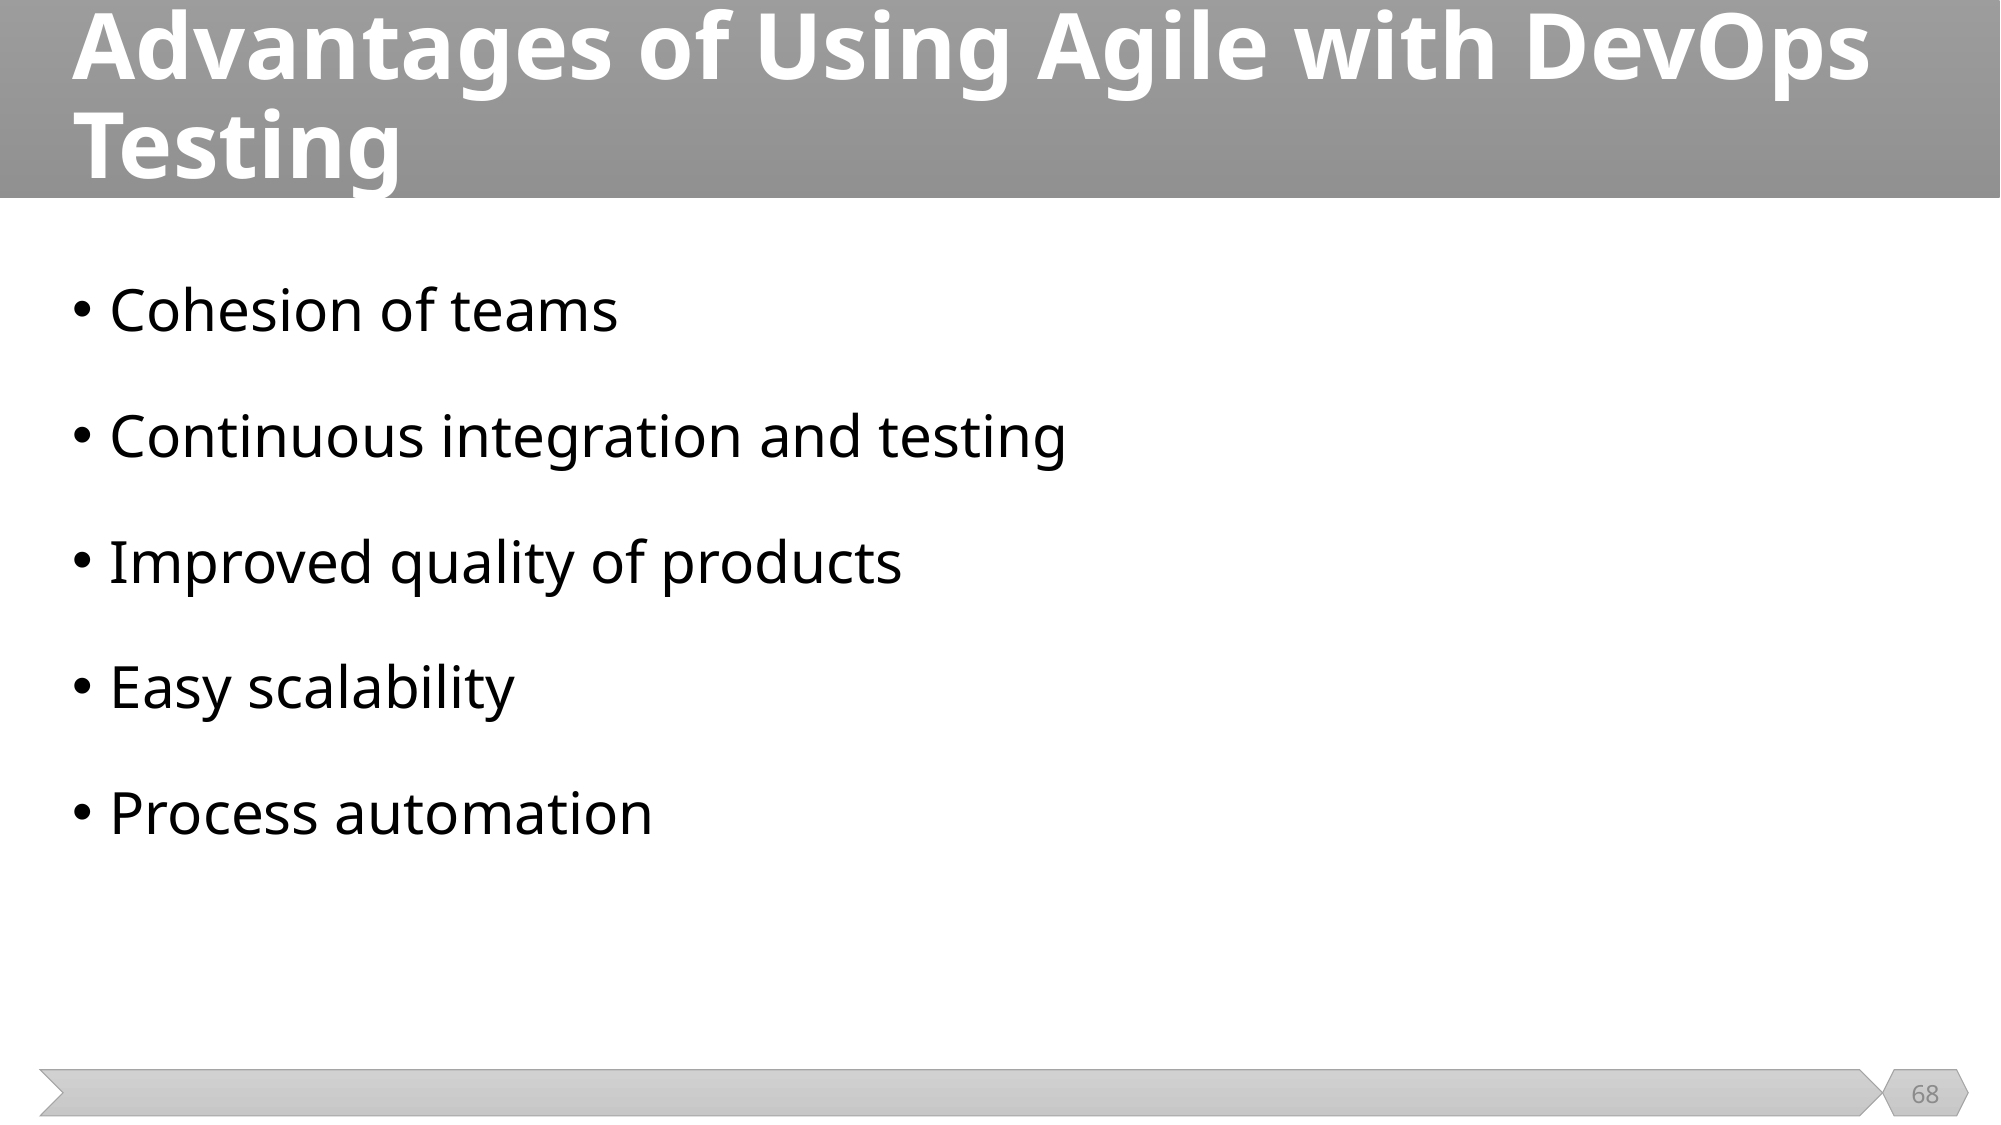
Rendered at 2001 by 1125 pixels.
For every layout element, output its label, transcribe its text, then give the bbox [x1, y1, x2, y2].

list Cohesion of teams Continuous integration and testing Improved quality of products Easy scalability Process automation [56, 230, 1969, 1010]
title Advantages of Using Agile with DevOps Testing [56, 0, 1969, 199]
slide_number 68 [1882, 1065, 1969, 1125]
